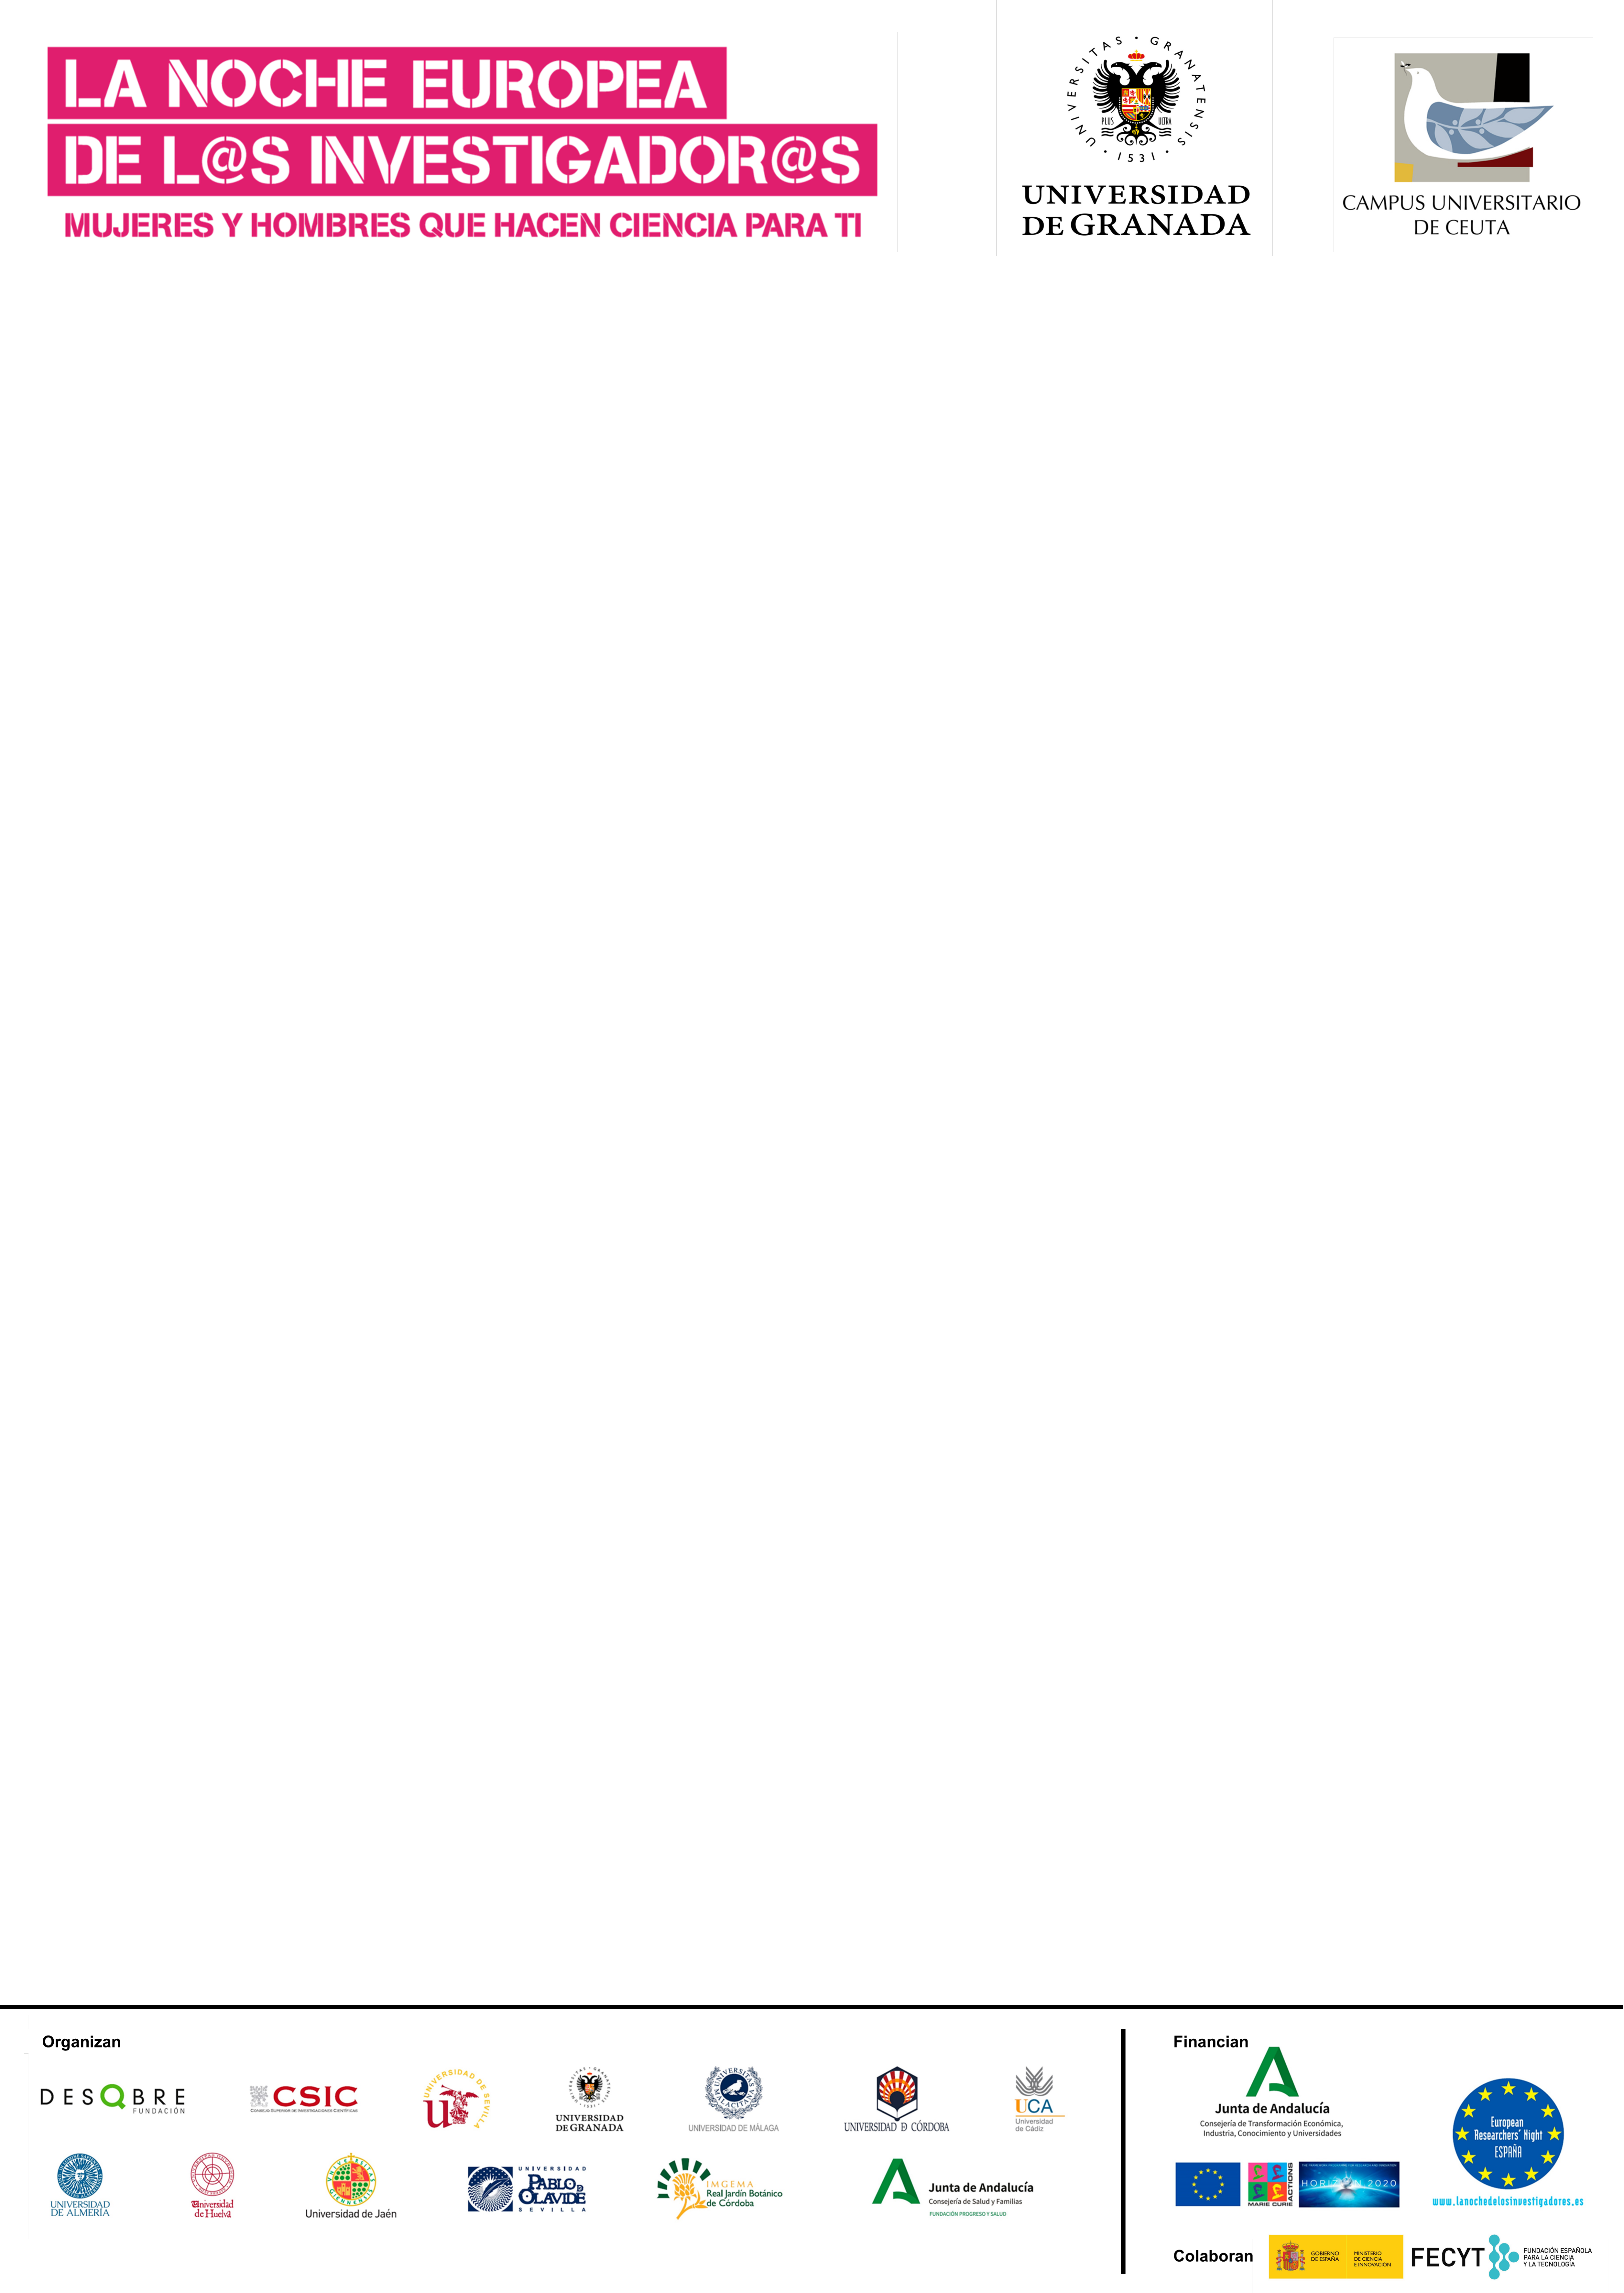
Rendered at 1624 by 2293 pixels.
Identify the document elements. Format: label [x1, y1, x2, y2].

picture [31, 0, 1593, 256]
picture [0, 2005, 1623, 2293]
